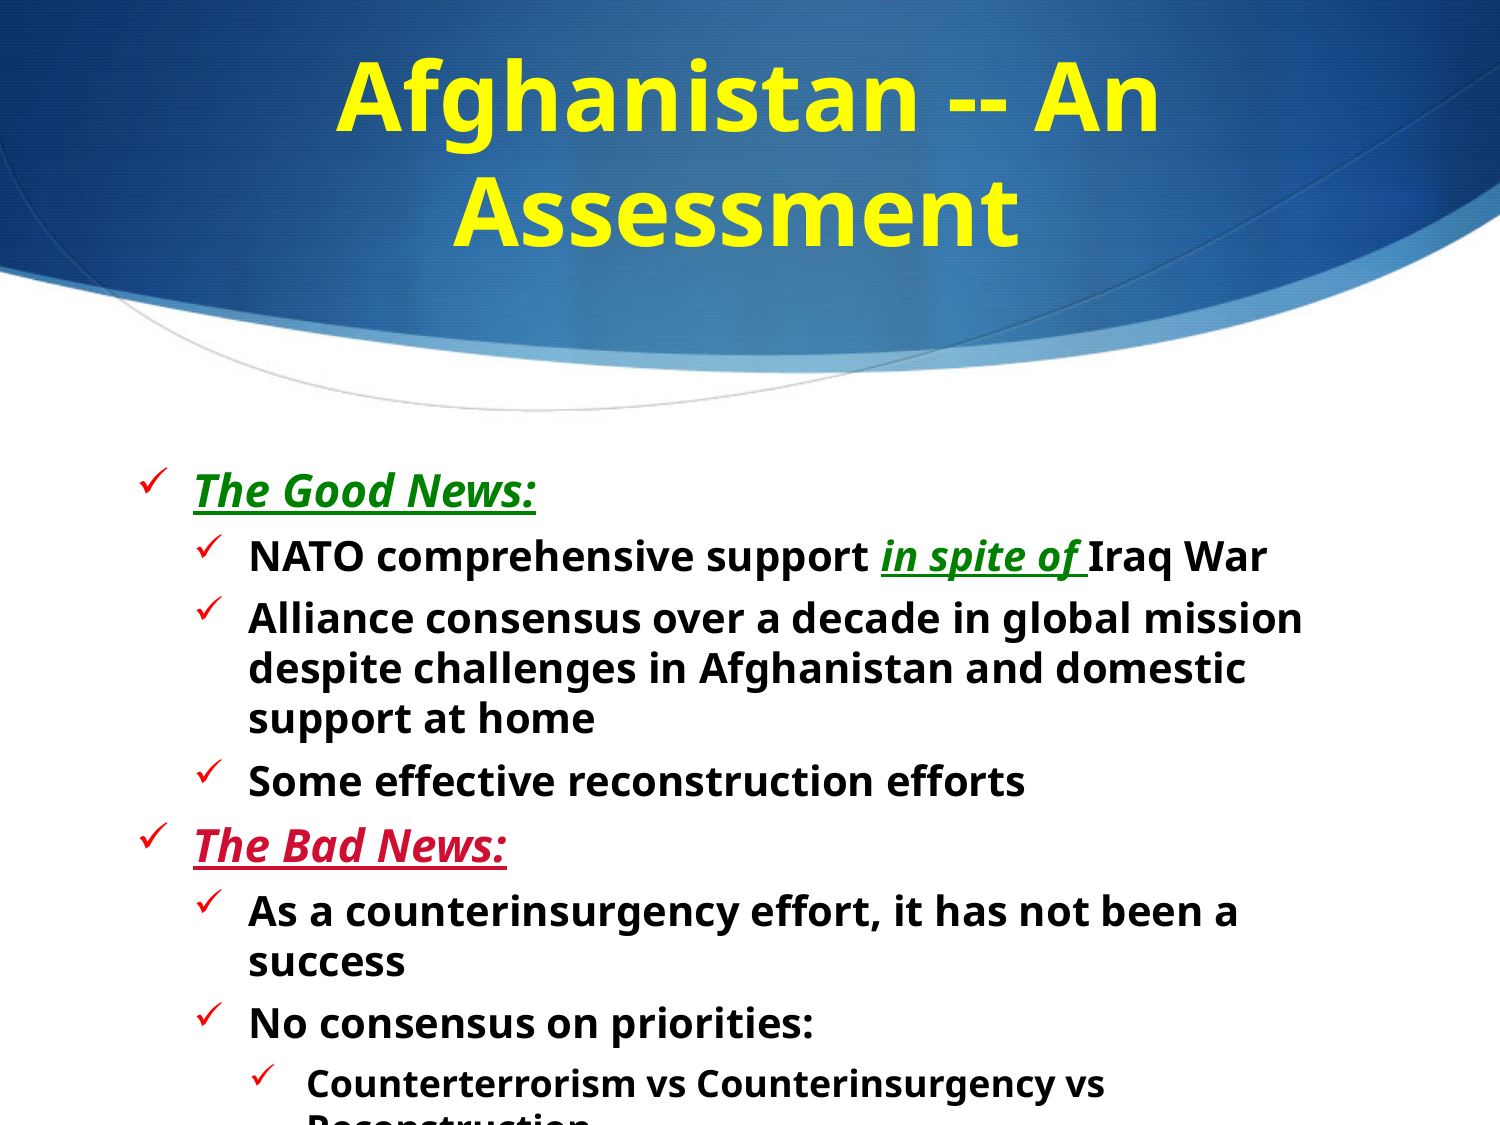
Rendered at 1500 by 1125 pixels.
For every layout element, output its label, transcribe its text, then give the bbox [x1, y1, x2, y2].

picture [0, 0, 1500, 1125]
list The Good News: NATO comprehensive support in spite of Iraq War Alliance consensus over a decade in global mission despite challenges in Afghanistan and domestic support at home Some effective reconstruction efforts The Bad News: As a counterinsurgency effort, it has not been a success No consensus on priorities: Counterterrorism vs Counterinsurgency vs Reconstruction [121, 454, 1379, 991]
title Afghanistan -- An Assessment [75, 56, 1425, 245]
